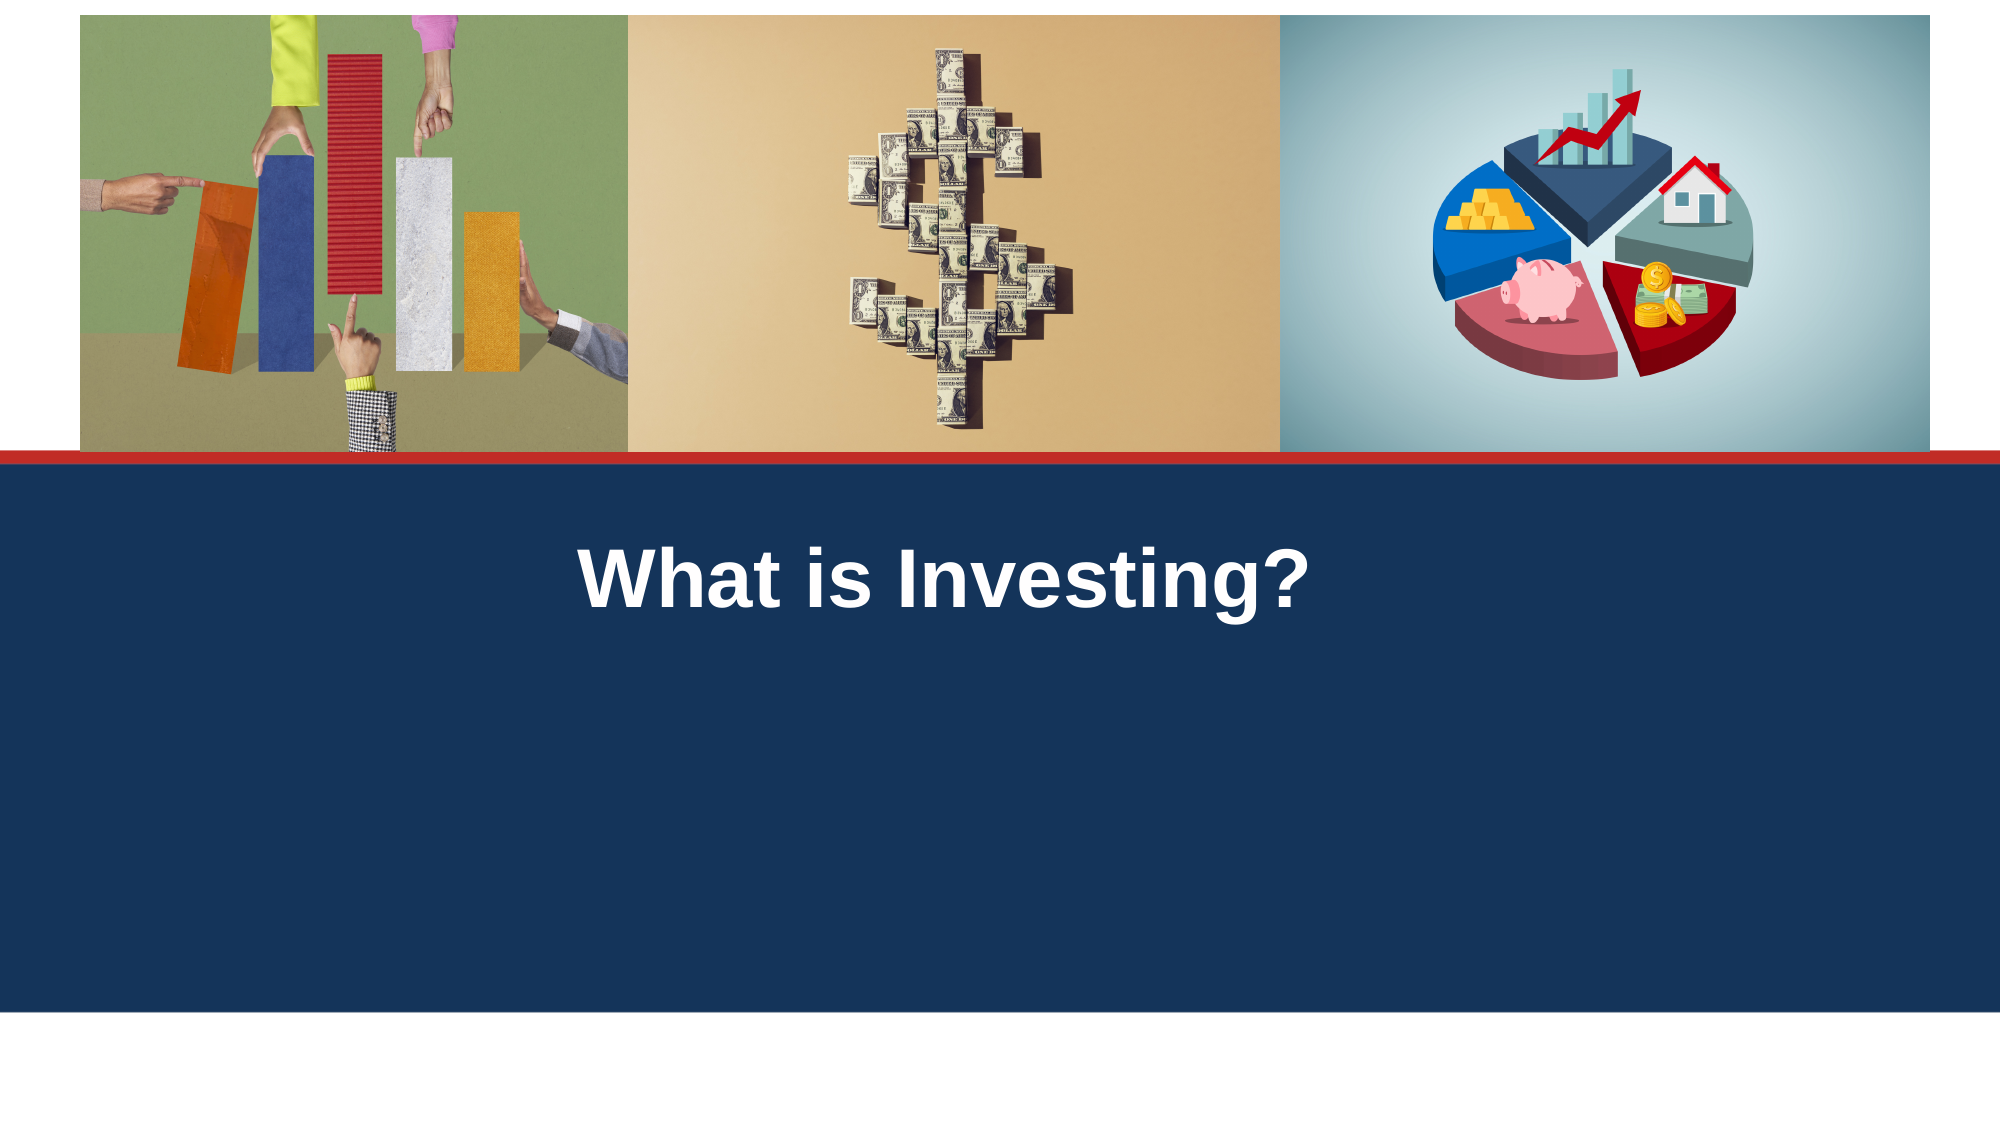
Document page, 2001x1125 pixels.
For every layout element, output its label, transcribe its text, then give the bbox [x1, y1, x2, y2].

picture [0, 0, 2000, 1125]
title What is Investing? [539, 525, 1951, 634]
